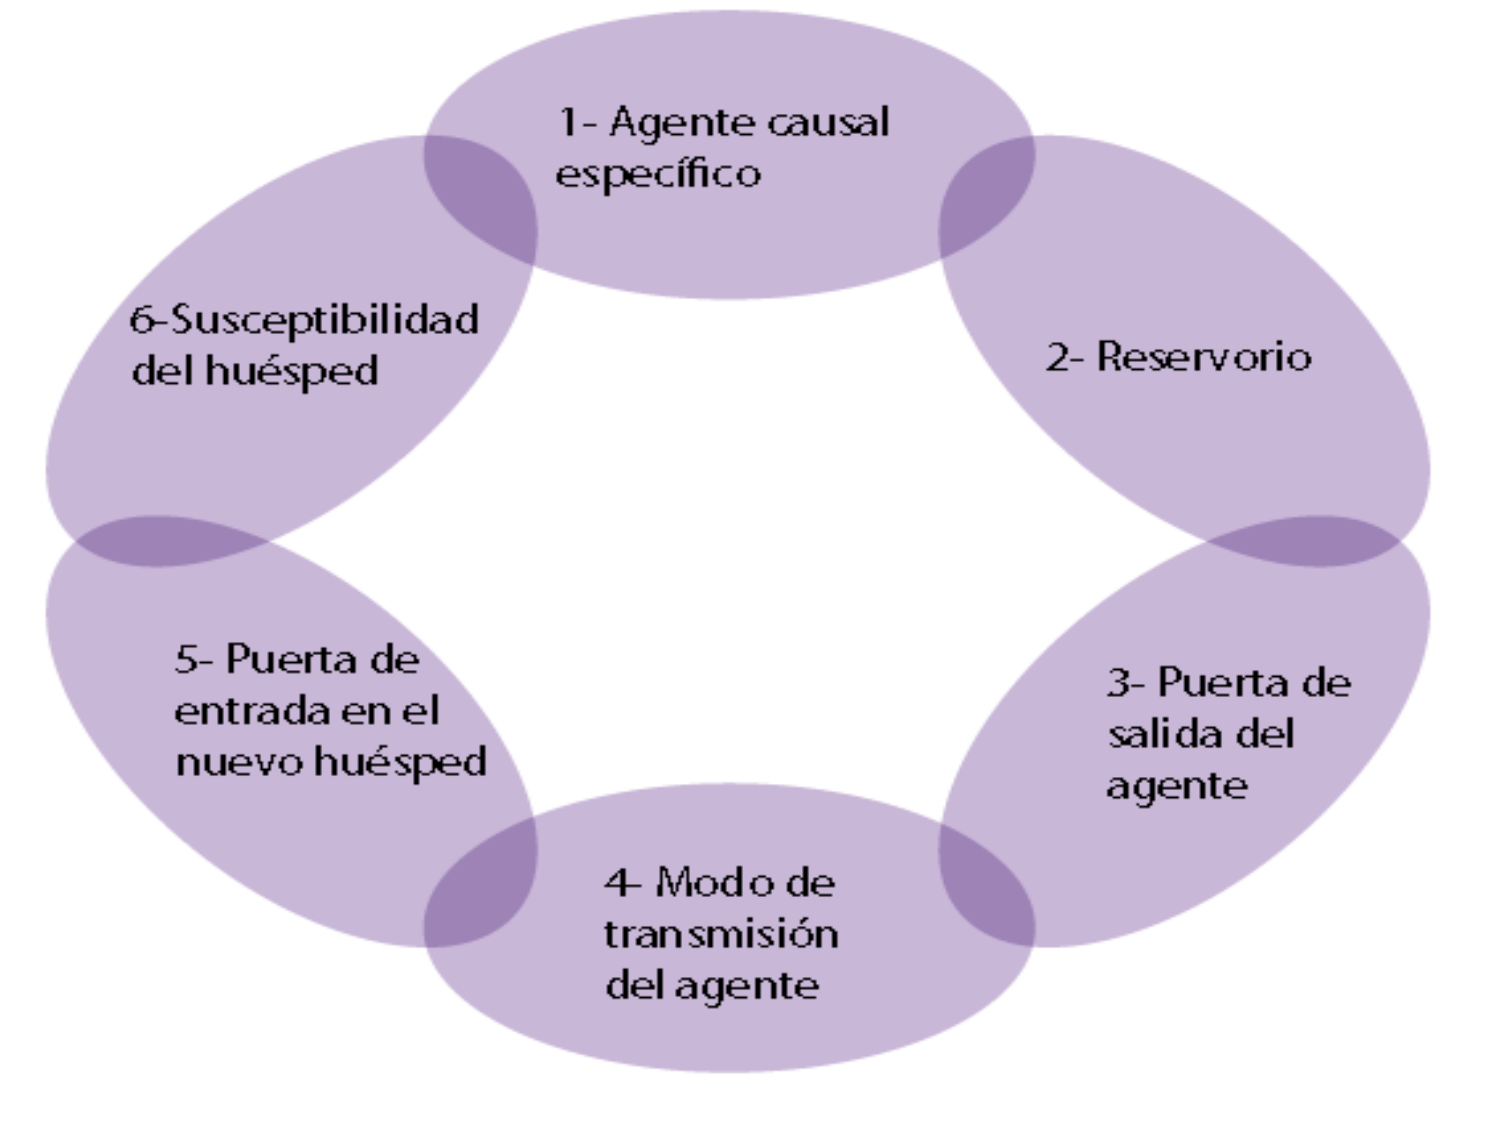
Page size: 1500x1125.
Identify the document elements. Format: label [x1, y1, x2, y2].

text_box [0, 0, 1500, 1125]
